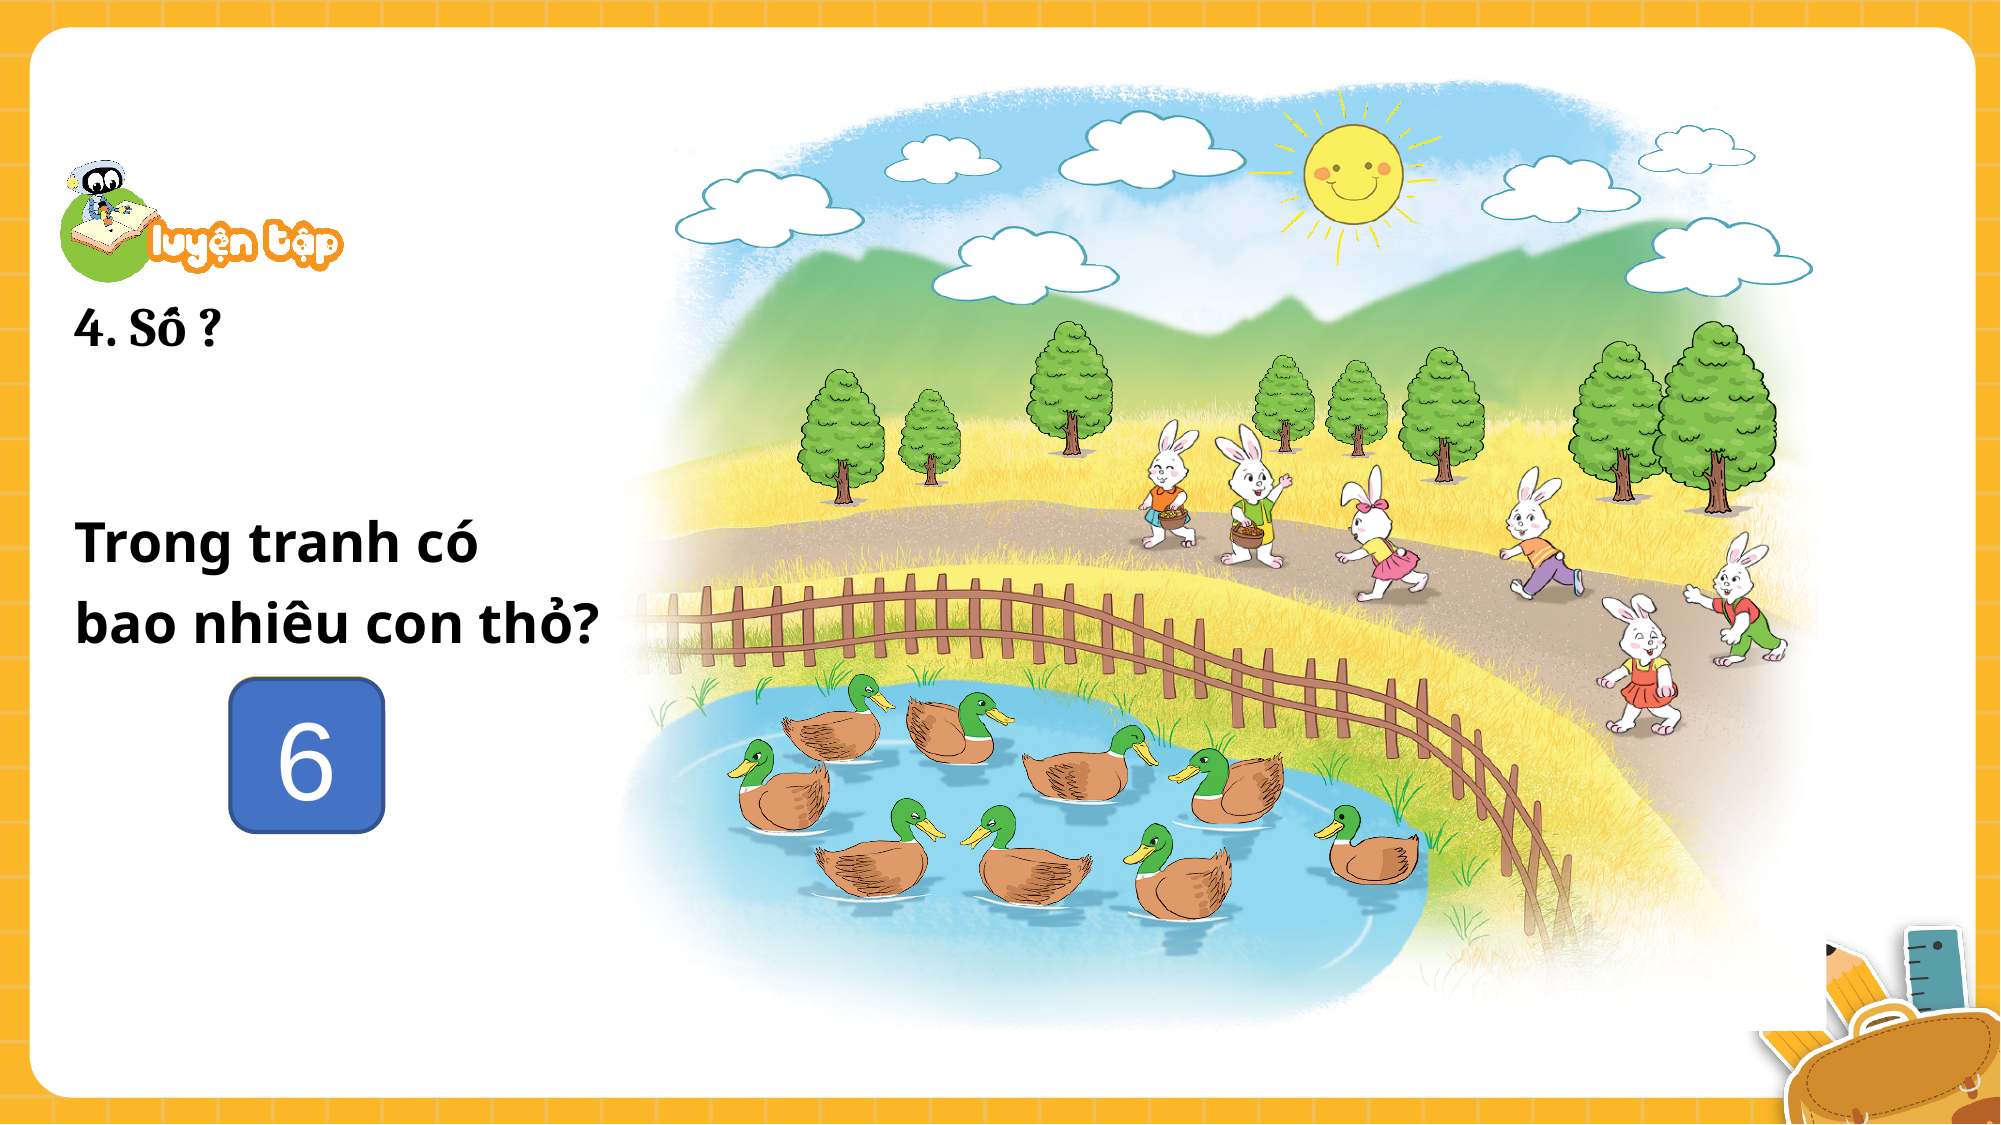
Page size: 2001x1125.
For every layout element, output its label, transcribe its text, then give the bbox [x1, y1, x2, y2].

text_box Trong tranh có bao nhiêu con thỏ? [59, 506, 604, 650]
text_box 4. Số ? [59, 290, 479, 365]
text_box 6 [228, 677, 386, 835]
picture [0, 0, 2001, 1124]
